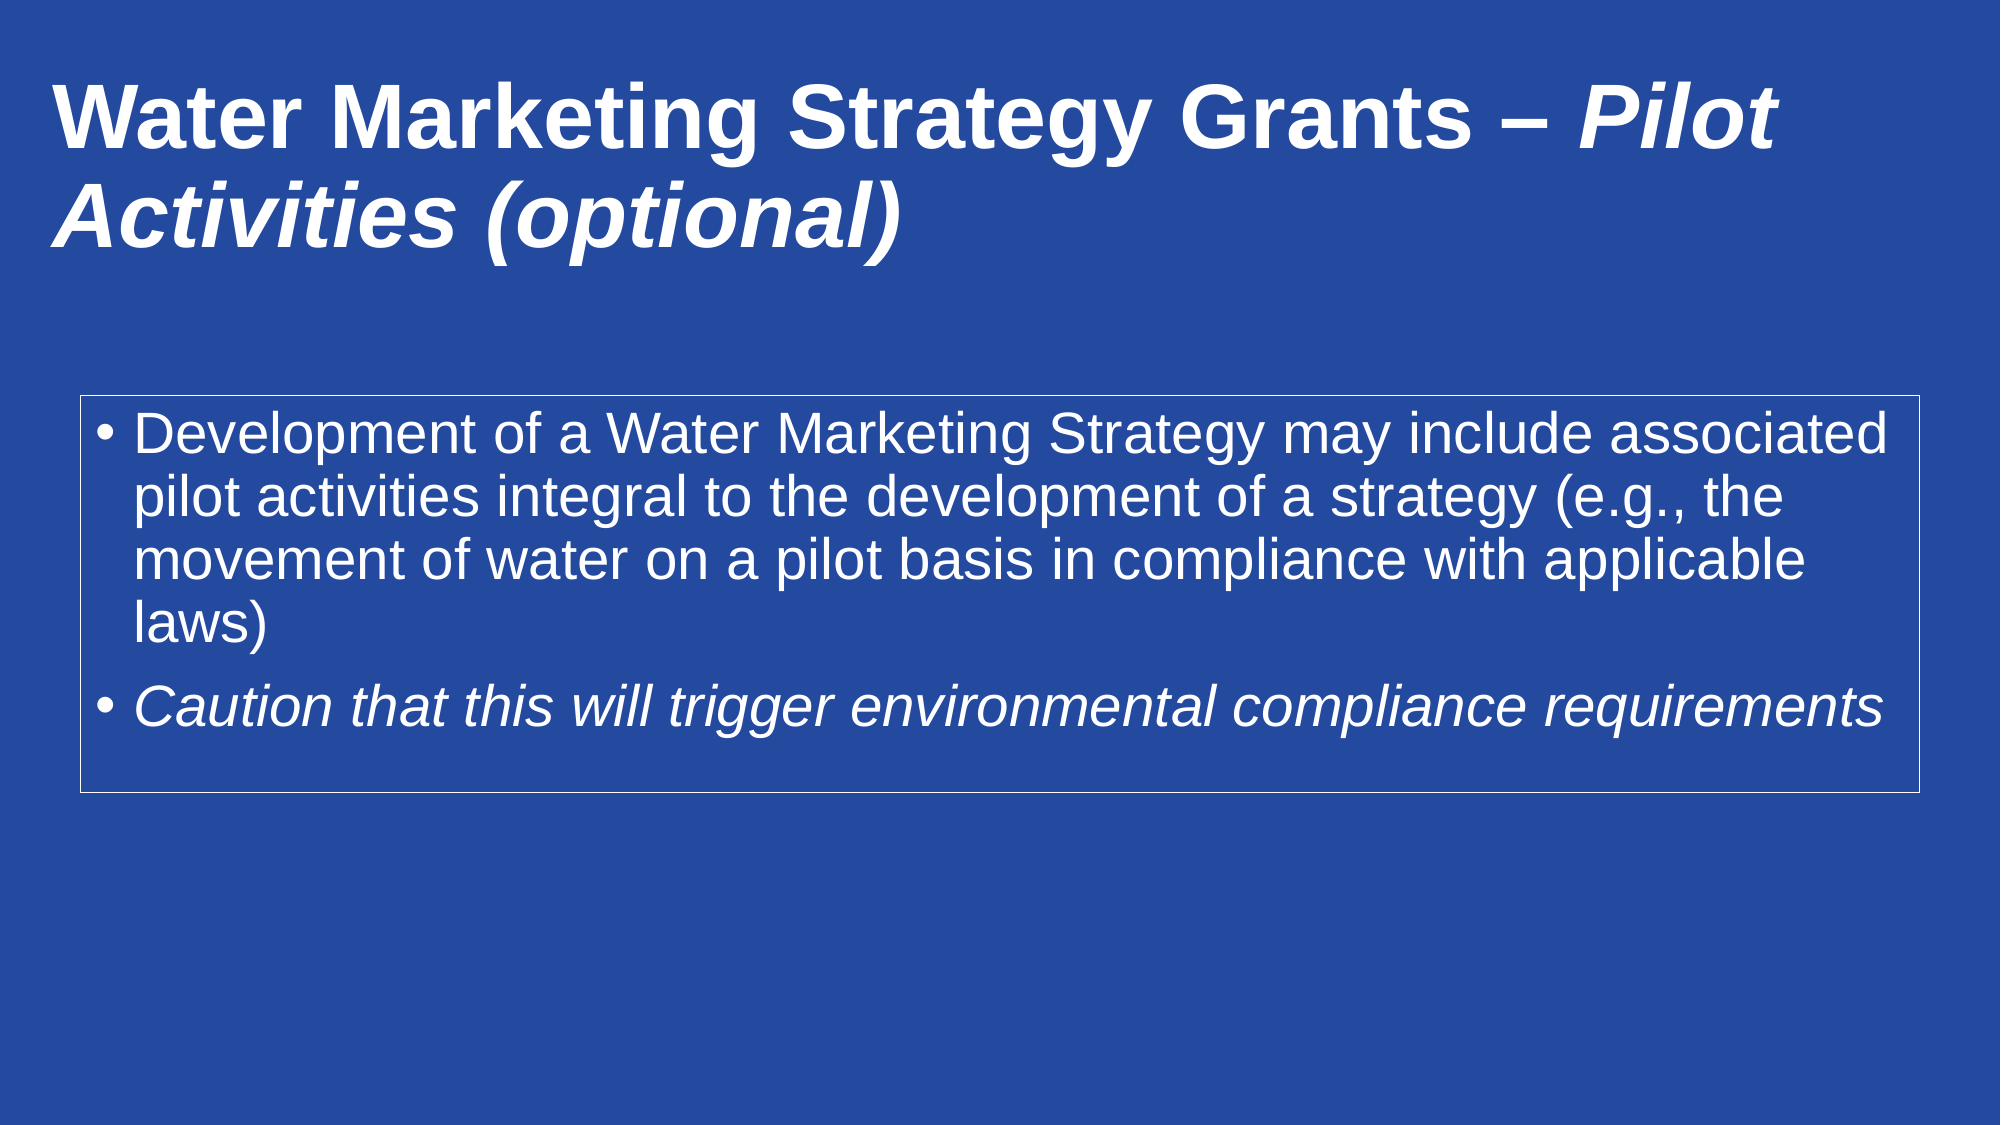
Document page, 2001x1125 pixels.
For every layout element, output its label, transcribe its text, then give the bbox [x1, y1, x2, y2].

title Water Marketing Strategy Grants – Pilot Activities (optional) [37, 59, 1958, 278]
list Development of a Water Marketing Strategy may include associated pilot activities integral to the development of a strategy (e.g., the movement of water on a pilot basis in compliance with applicable laws) Caution that this will trigger environmental compliance requirements [80, 395, 1920, 793]
